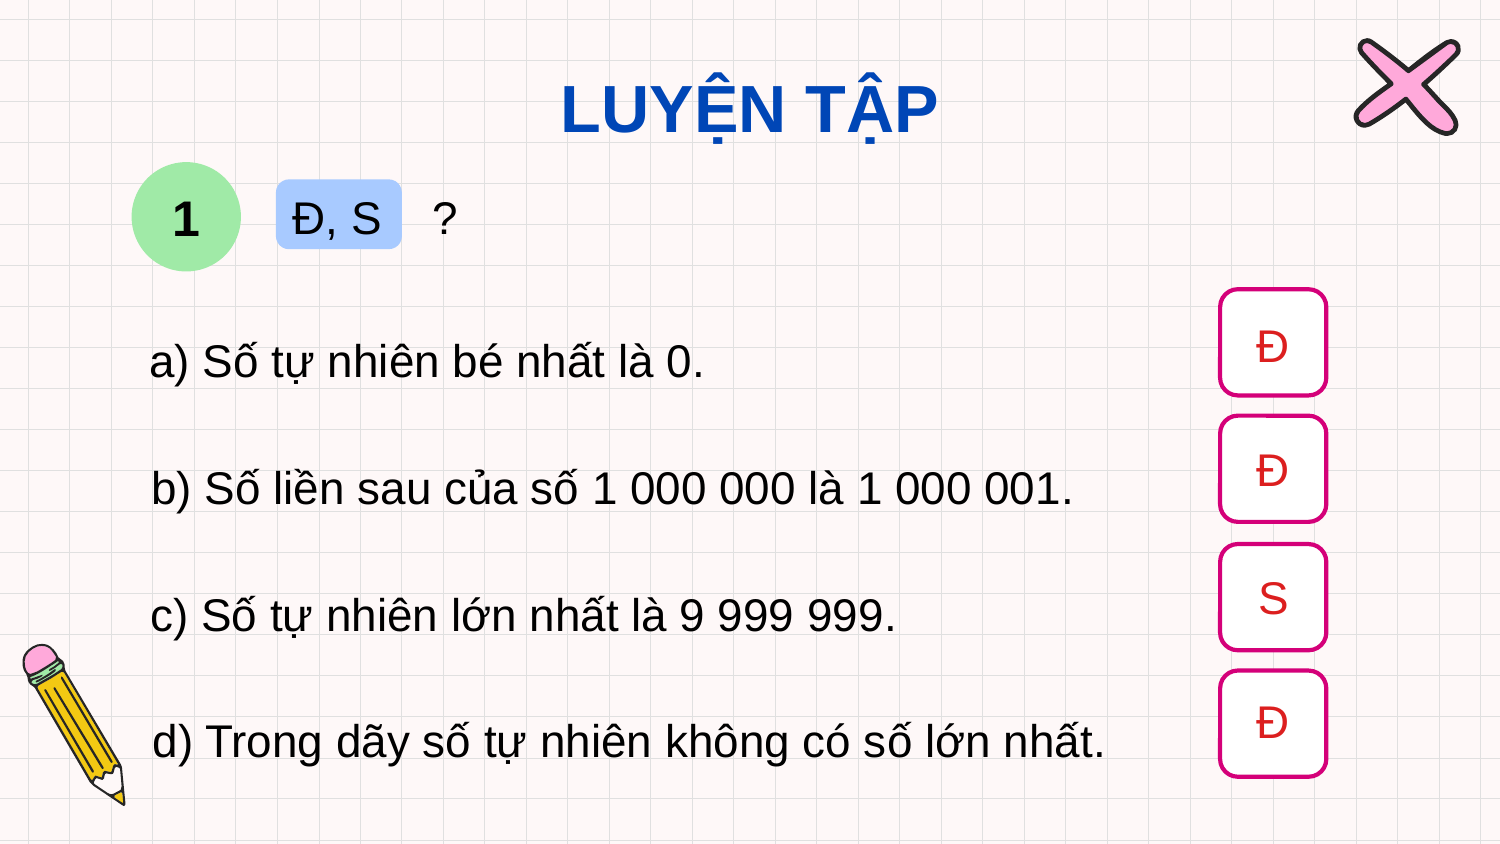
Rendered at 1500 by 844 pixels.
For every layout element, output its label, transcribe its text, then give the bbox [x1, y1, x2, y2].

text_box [131, 289, 1327, 778]
title LUYỆN TẬP [118, 51, 1382, 145]
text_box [131, 161, 479, 272]
